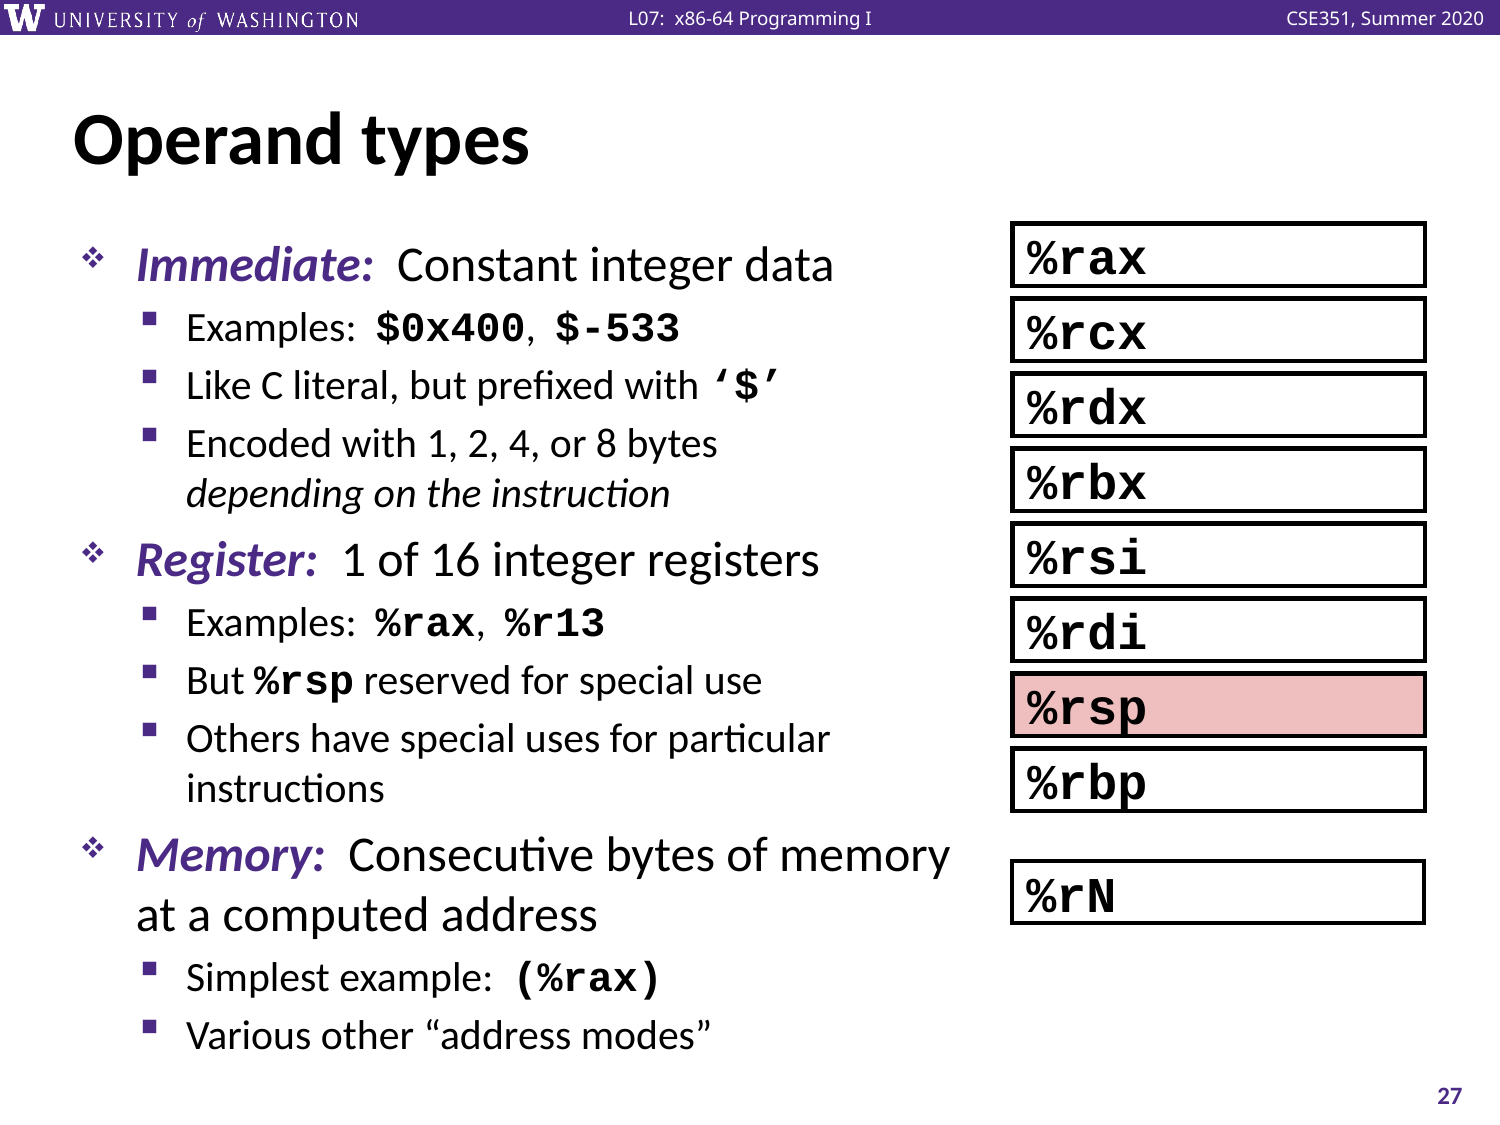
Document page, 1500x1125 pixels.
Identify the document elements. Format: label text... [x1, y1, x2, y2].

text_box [1011, 223, 1426, 924]
slide_number 27 [1400, 1065, 1500, 1125]
picture [4, 4, 358, 32]
list Immediate: Constant integer data Examples: $0x400, $-533 Like C literal, but prefixed with ‘$’ Encoded with 1, 2, 4, or 8 bytes depending on the instruction Register: 1 of 16 integer registers Examples: %rax, %r13 But %rsp reserved for special use Others have special uses for particular instructions Memory: Consecutive bytes of memory at a computed address Simplest example: (%rax) Various other “address modes” [64, 223, 1010, 1081]
title Operand types [58, 71, 1438, 197]
